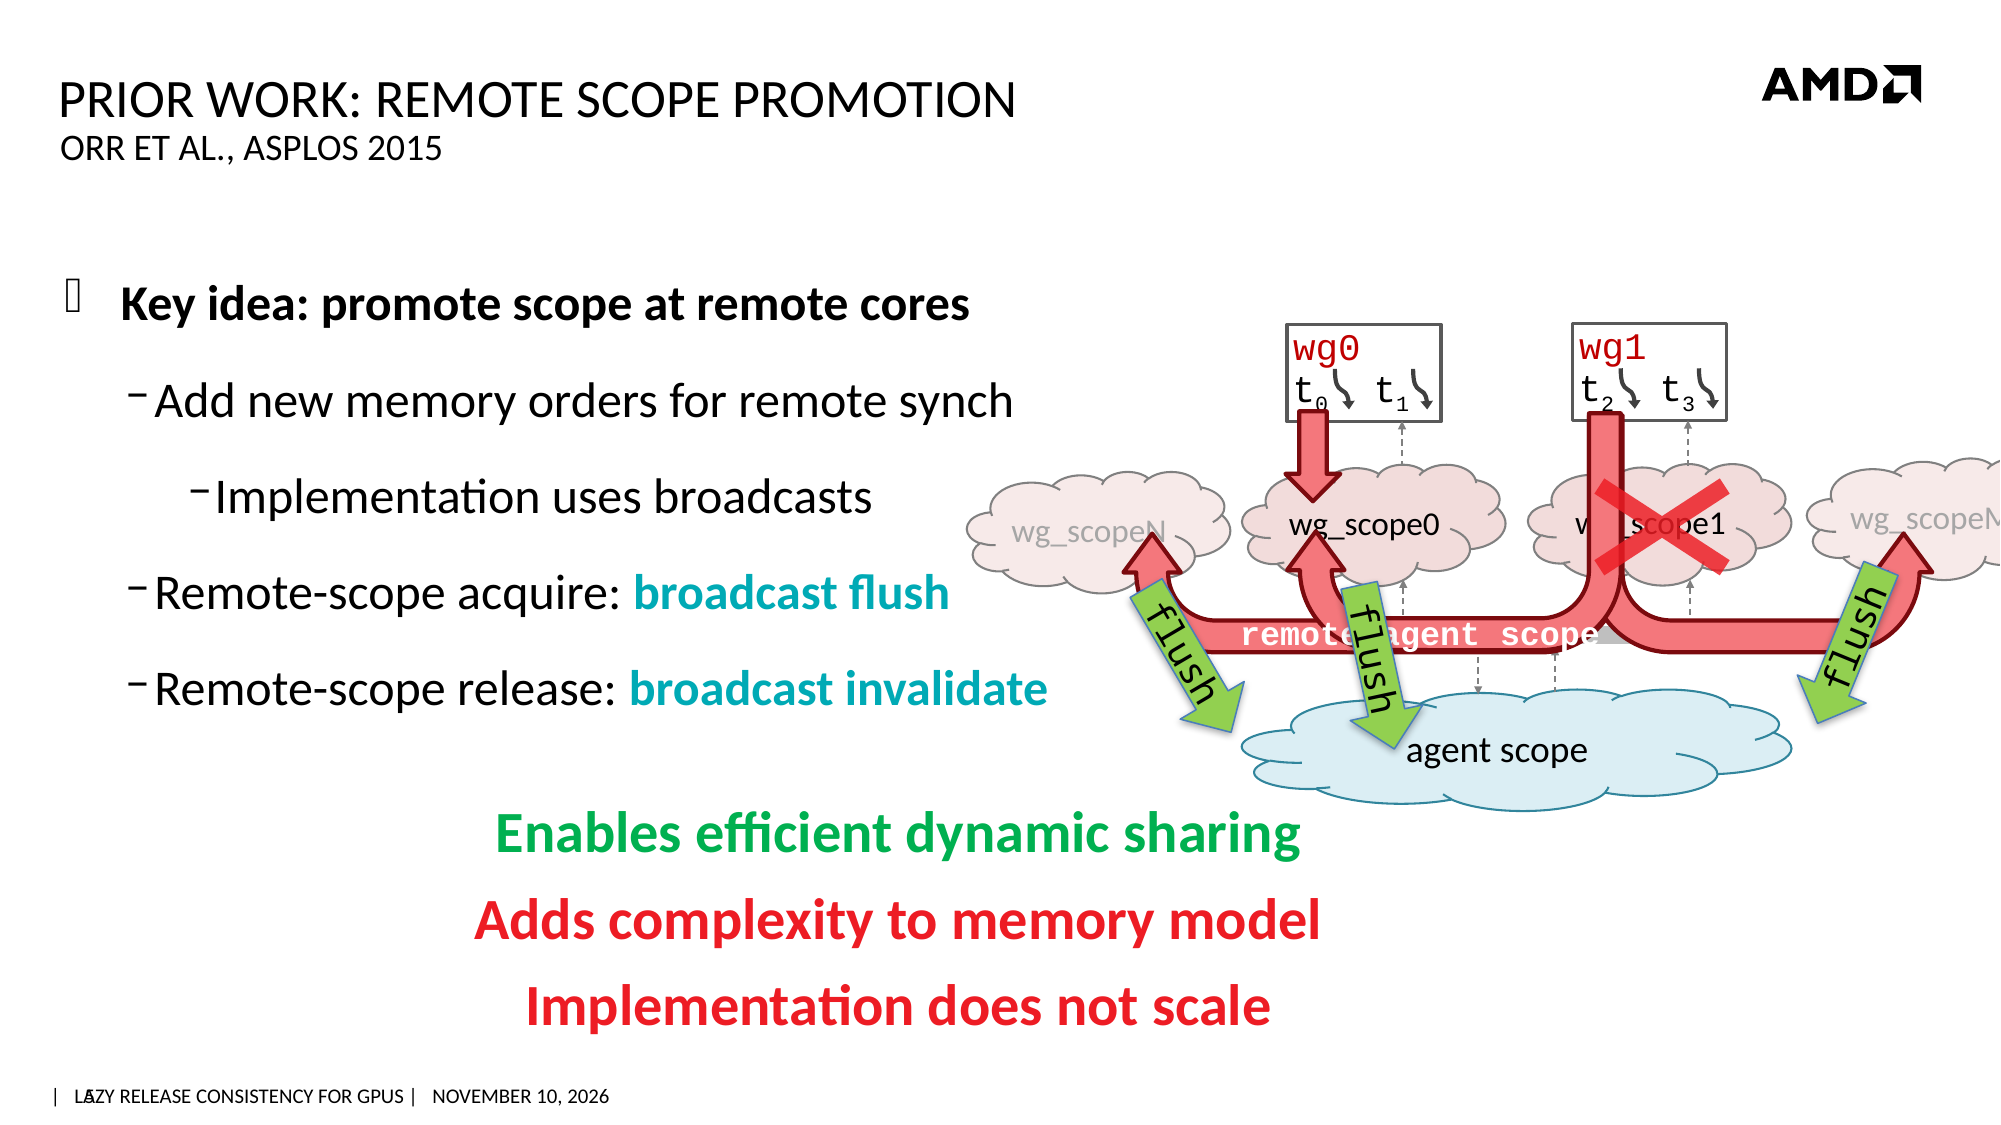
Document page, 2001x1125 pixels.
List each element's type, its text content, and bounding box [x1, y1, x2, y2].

text_box t0 [1278, 375, 1297, 424]
text_box flush [1797, 561, 1899, 724]
text_box [1283, 409, 1343, 504]
text_box wg_scopeM [1806, 458, 2000, 581]
text_box [1285, 529, 1347, 609]
text_box remote agent scope [1176, 609, 1350, 661]
text_box [1664, 617, 1835, 655]
list Key idea: promote scope at remote cores Add new memory orders for remote synch Implementation uses broadcasts Remote-scope acquire: broadcast flush Remote-scope release: broadcast invalidate [64, 233, 1097, 757]
title Prior Work: Remote Scope Promotion [58, 50, 1739, 129]
text_box agent scope [1241, 689, 1792, 812]
text_box wg1 [1564, 314, 1662, 375]
text_box wg_scope1 [1527, 475, 1586, 577]
text_box [1618, 563, 1643, 609]
text_box remote agent scope [1388, 609, 1664, 661]
text_box [1565, 411, 1623, 609]
text_box wg_scope1 [1625, 464, 1792, 571]
text_box [1287, 324, 1442, 422]
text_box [1399, 381, 1441, 397]
text_box t2 [1563, 356, 1586, 423]
text_box [1594, 478, 1730, 576]
text_box wg_scope1 [1625, 539, 1709, 586]
text_box wg_scope0 [1241, 464, 1506, 586]
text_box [1685, 381, 1727, 396]
text_box flush [1130, 578, 1245, 733]
text_box flush [1341, 581, 1423, 749]
text_box Enables efficient dynamic sharing Adds complexity to memory model Implementation does not scale [343, 786, 1454, 984]
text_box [1607, 381, 1649, 396]
text_box [1121, 531, 1189, 609]
text_box wg_scopeN [1097, 471, 1231, 594]
text_box wg0 [1278, 315, 1376, 375]
list Orr et al., ASPLOS 2015 [60, 123, 1740, 171]
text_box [1321, 381, 1363, 397]
text_box [1875, 531, 1935, 647]
text_box [1572, 323, 1727, 421]
